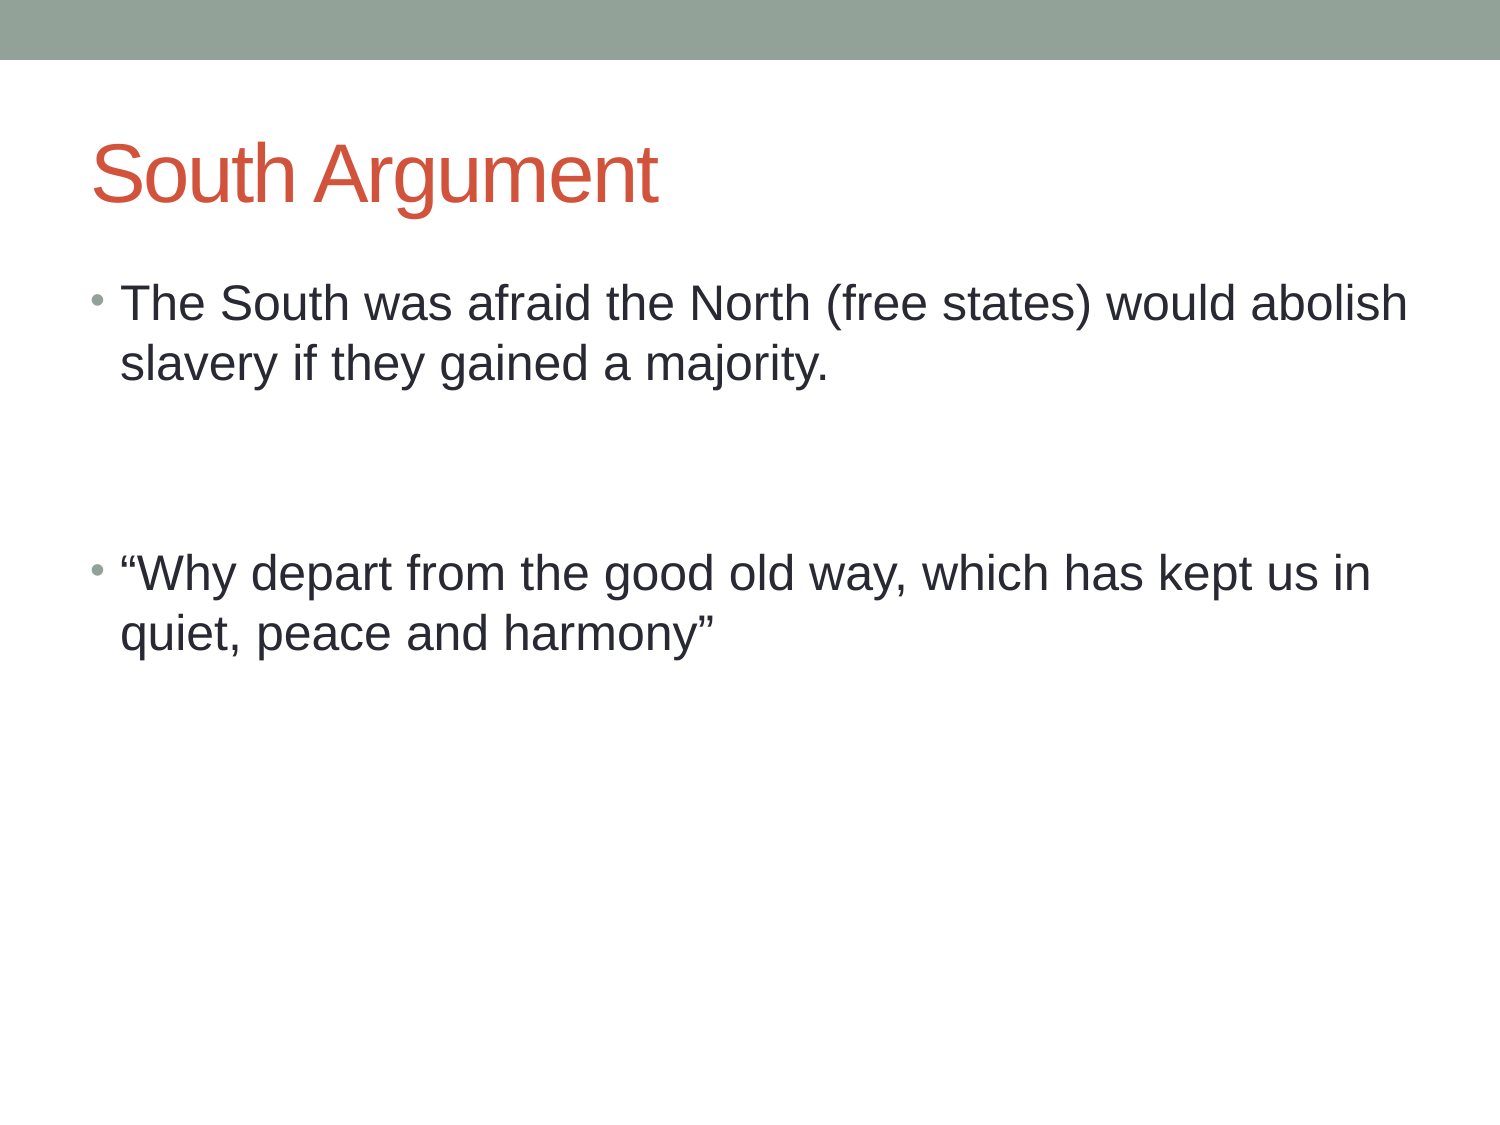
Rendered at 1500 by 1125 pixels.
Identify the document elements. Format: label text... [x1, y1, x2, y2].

list The South was afraid the North (free states) would abolish slavery if they gained a majority. “Why depart from the good old way, which has kept us in quiet, peace and harmony” [75, 262, 1425, 1063]
title South Argument [75, 87, 1425, 250]
